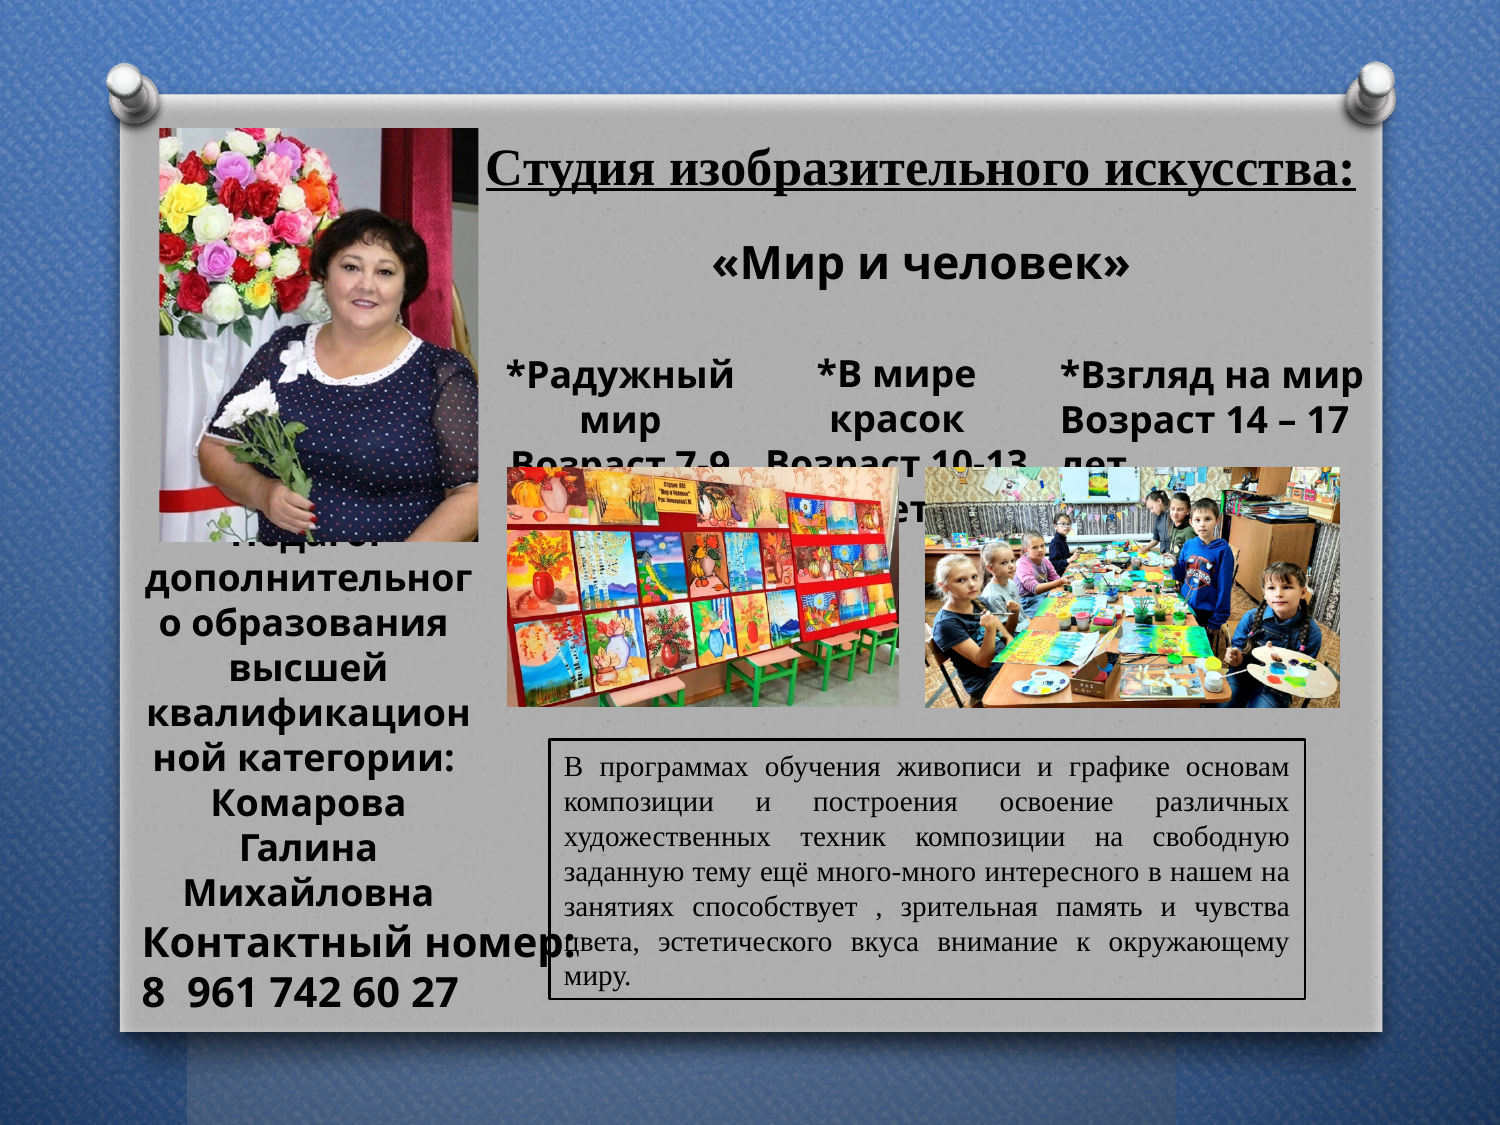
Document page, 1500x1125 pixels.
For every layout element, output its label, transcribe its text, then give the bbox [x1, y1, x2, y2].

list Студия изобразительного искусства: «Мир и человек» [466, 125, 1376, 344]
text_box *В мире красок Возраст 10-13 лет [748, 342, 1046, 538]
text_box *Взгляд на мир Возраст 14 – 17 лет [1045, 343, 1388, 493]
text_box Контактный номер: 8 961 742 60 27 [126, 908, 841, 1024]
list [507, 467, 900, 707]
picture [75, 29, 479, 542]
text_box В программах обучения живописи и графике основам композиции и построения освоение различных художественных техник композиции на свободную заданную тему ещё много-много интересного в нашем на занятиях способствует , зрительная память и чувства цвета, эстетического вкуса внимание к окружающему миру. [548, 738, 1306, 1000]
picture [1317, 35, 1439, 146]
text_box *Радужный мир Возраст 7-9 лет [483, 343, 748, 539]
title Педагог дополнительного образования высшей квалификационной категории: Комарова Галина Михайловна [126, 597, 491, 827]
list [925, 467, 1340, 708]
